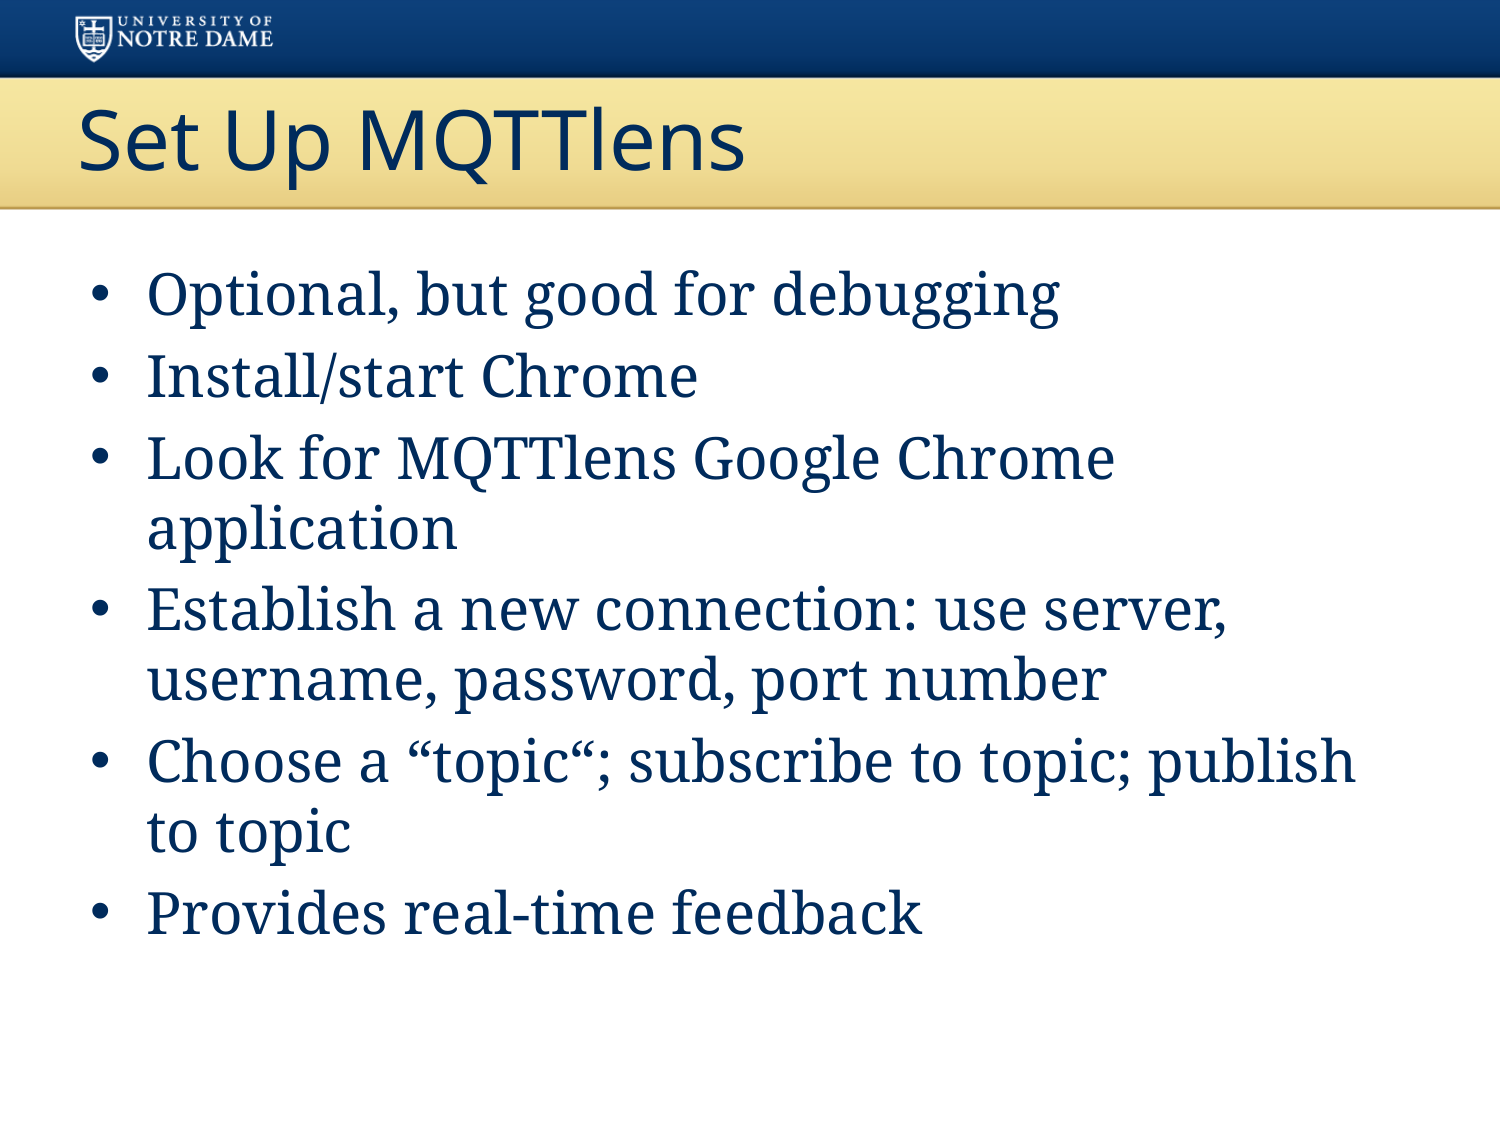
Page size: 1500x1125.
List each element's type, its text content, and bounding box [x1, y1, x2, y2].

picture [0, 0, 1500, 1125]
title Set Up MQTTlens [62, 62, 1425, 213]
list Optional, but good for debugging Install/start Chrome Look for MQTTlens Google Chrome application Establish a new connection: use server, username, password, port number Choose a “topic“; subscribe to topic; publish to topic Provides real-time feedback [75, 249, 1425, 1005]
